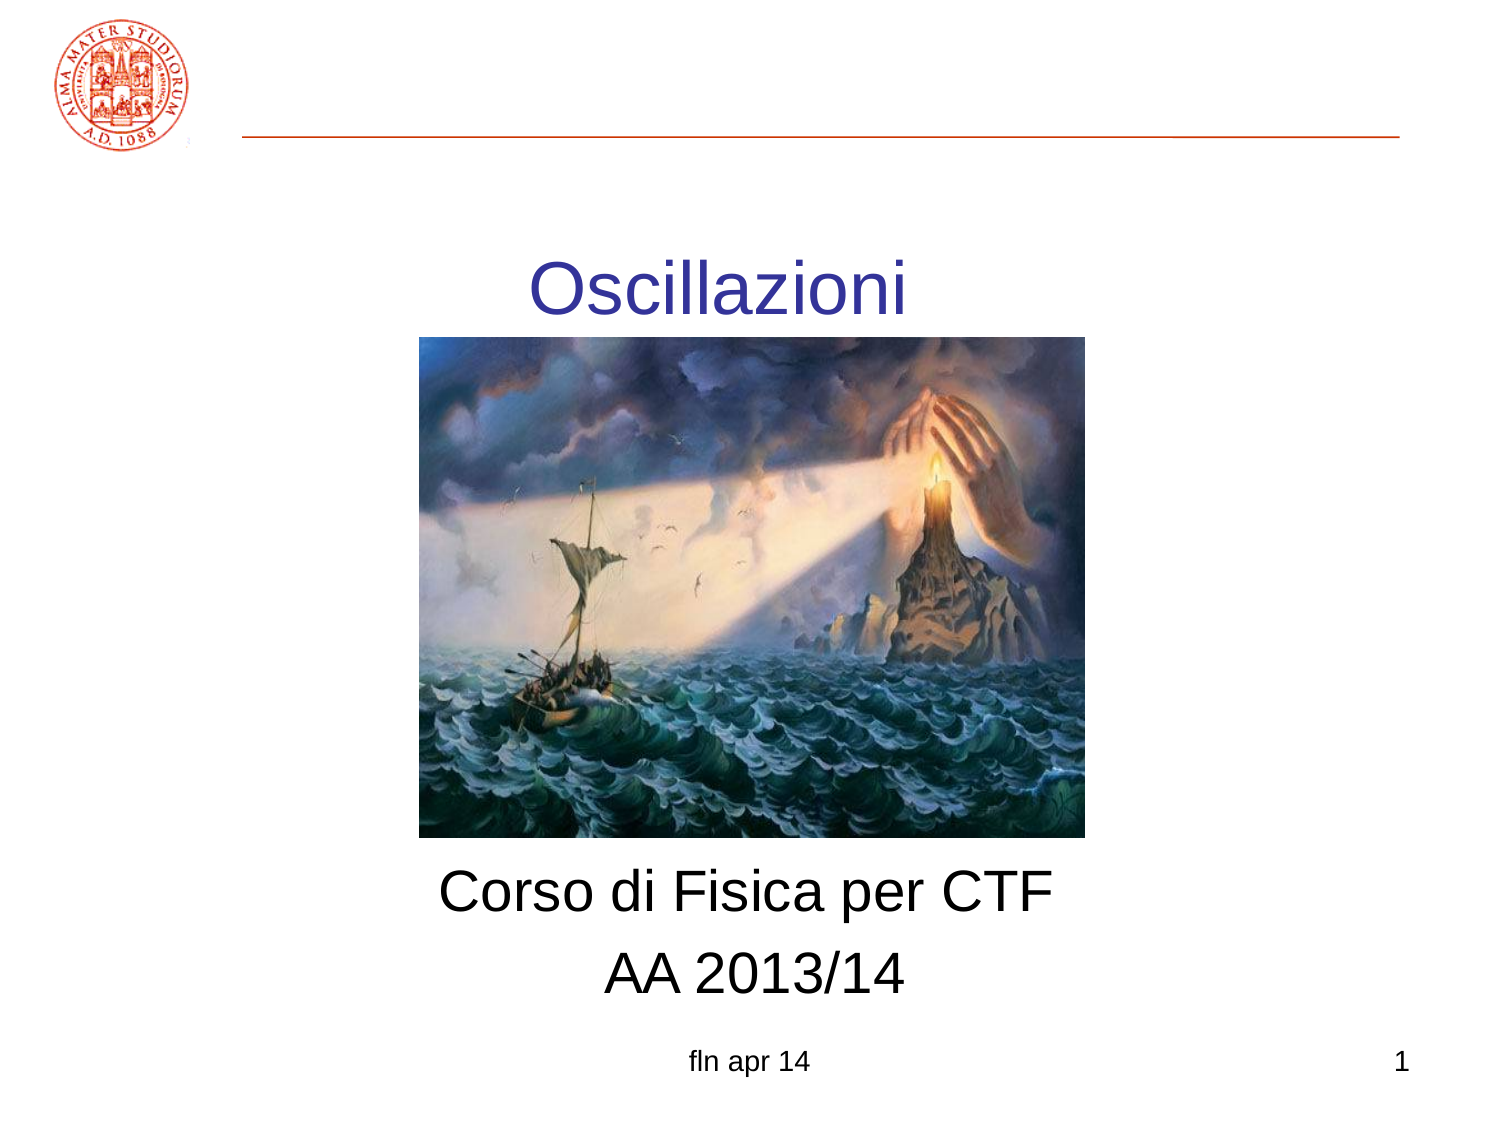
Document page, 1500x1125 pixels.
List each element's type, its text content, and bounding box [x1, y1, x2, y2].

subtitle Corso di Fisica per CTF AA 2013/14 [230, 846, 1281, 1024]
footer fln apr 14 [512, 1034, 988, 1103]
picture [53, 18, 190, 168]
picture [419, 337, 1085, 838]
text_box Oscillazioni [513, 231, 924, 336]
slide_number 1 [1074, 1034, 1425, 1103]
